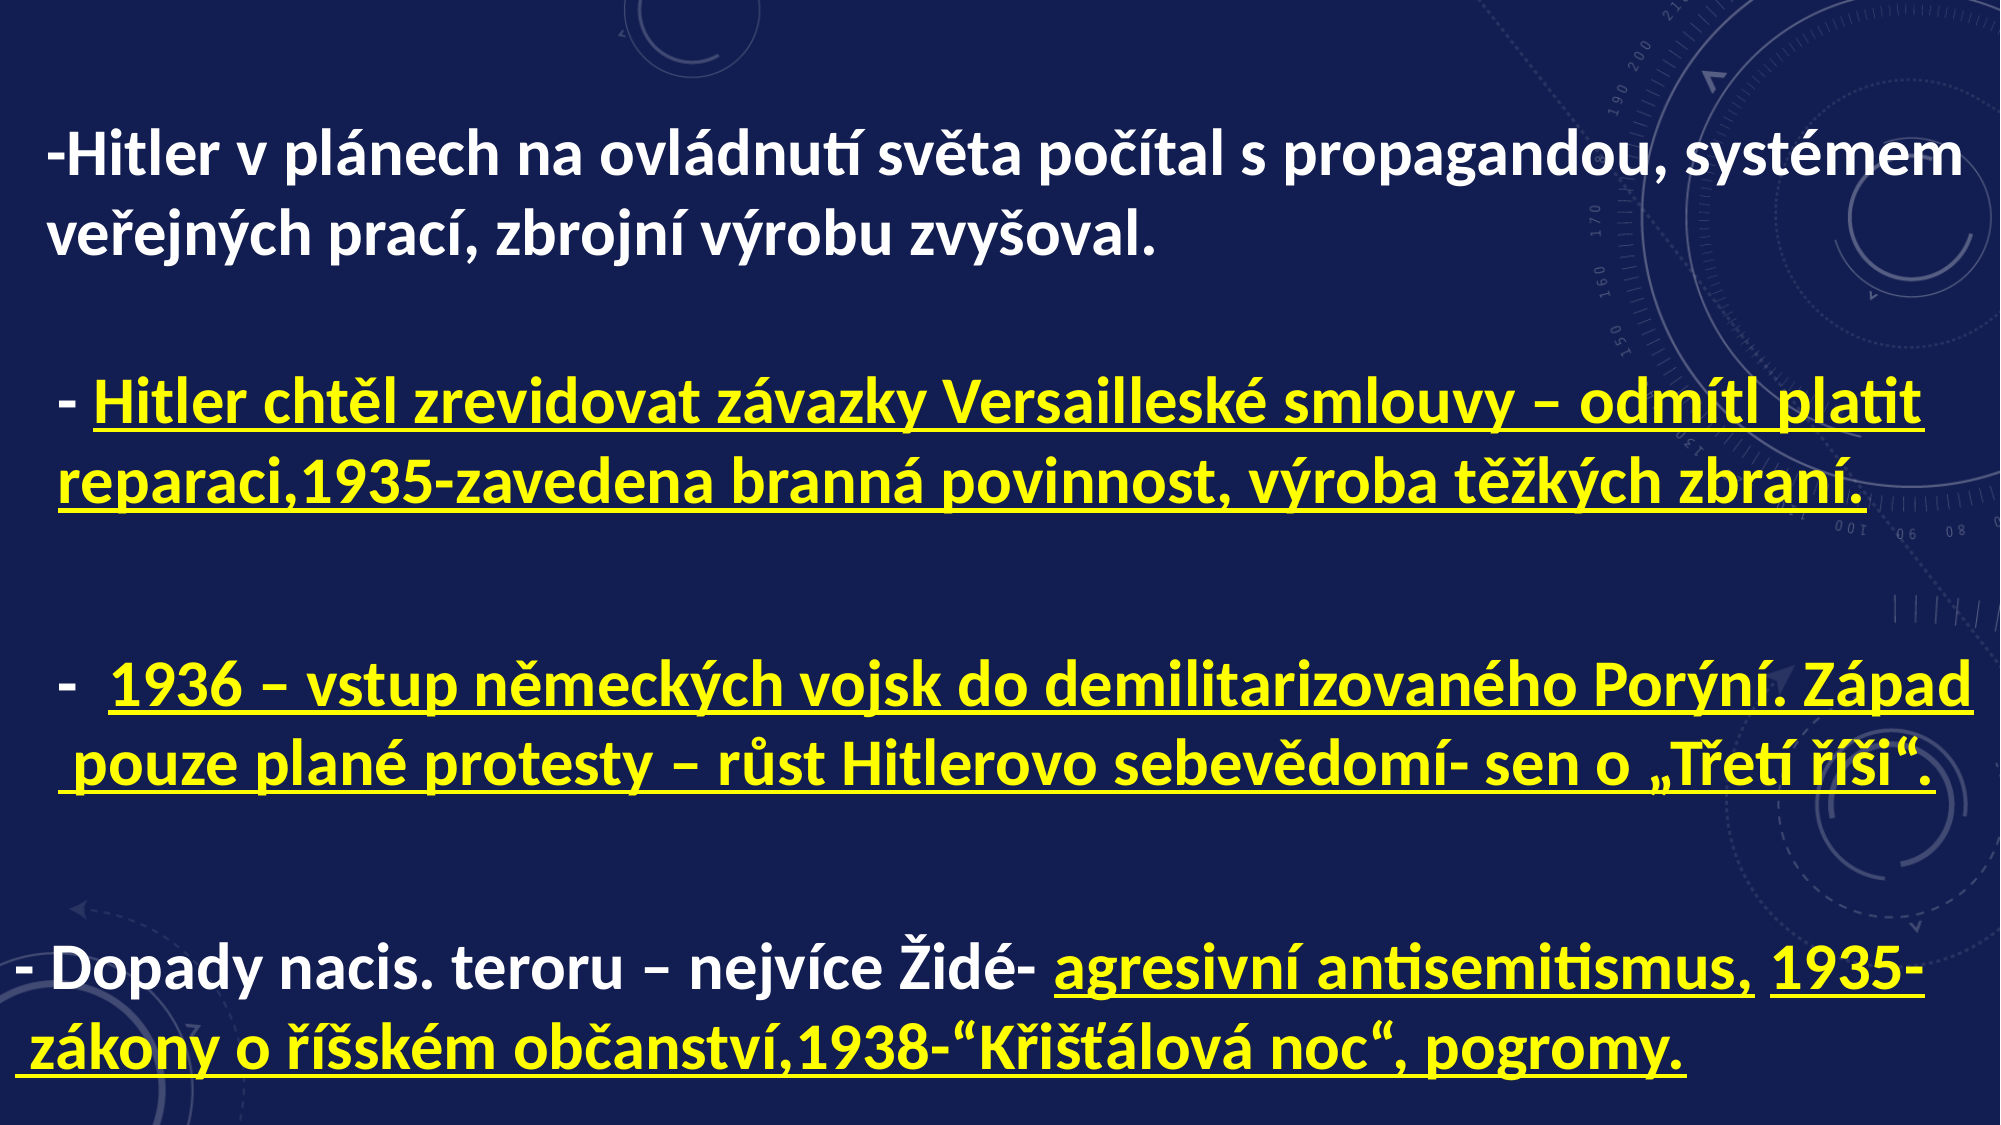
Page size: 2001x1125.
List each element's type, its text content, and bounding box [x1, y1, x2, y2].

text_box - 1936 – vstup německých vojsk do demilitarizovaného Porýní. Západ pouze plané protesty – růst Hitlerovo sebevědomí- sen o „Třetí říši“. [43, 631, 1993, 807]
picture [0, 0, 2000, 1125]
text_box -Hitler v plánech na ovládnutí světa počítal s propagandou, systémem veřejných prací, zbrojní výrobu zvyšoval. [31, 101, 1993, 277]
text_box - Hitler chtěl zrevidovat závazky Versailleské smlouvy – odmítl platit reparaci,1935-zavedena branná povinnost, výroba těžkých zbraní. [43, 349, 1993, 525]
text_box - Dopady nacis. teroru – nejvíce Židé- agresivní antisemitismus, 1935- zákony o říšském občanství,1938-“Křišťálová noc“, pogromy. [0, 915, 1993, 1090]
